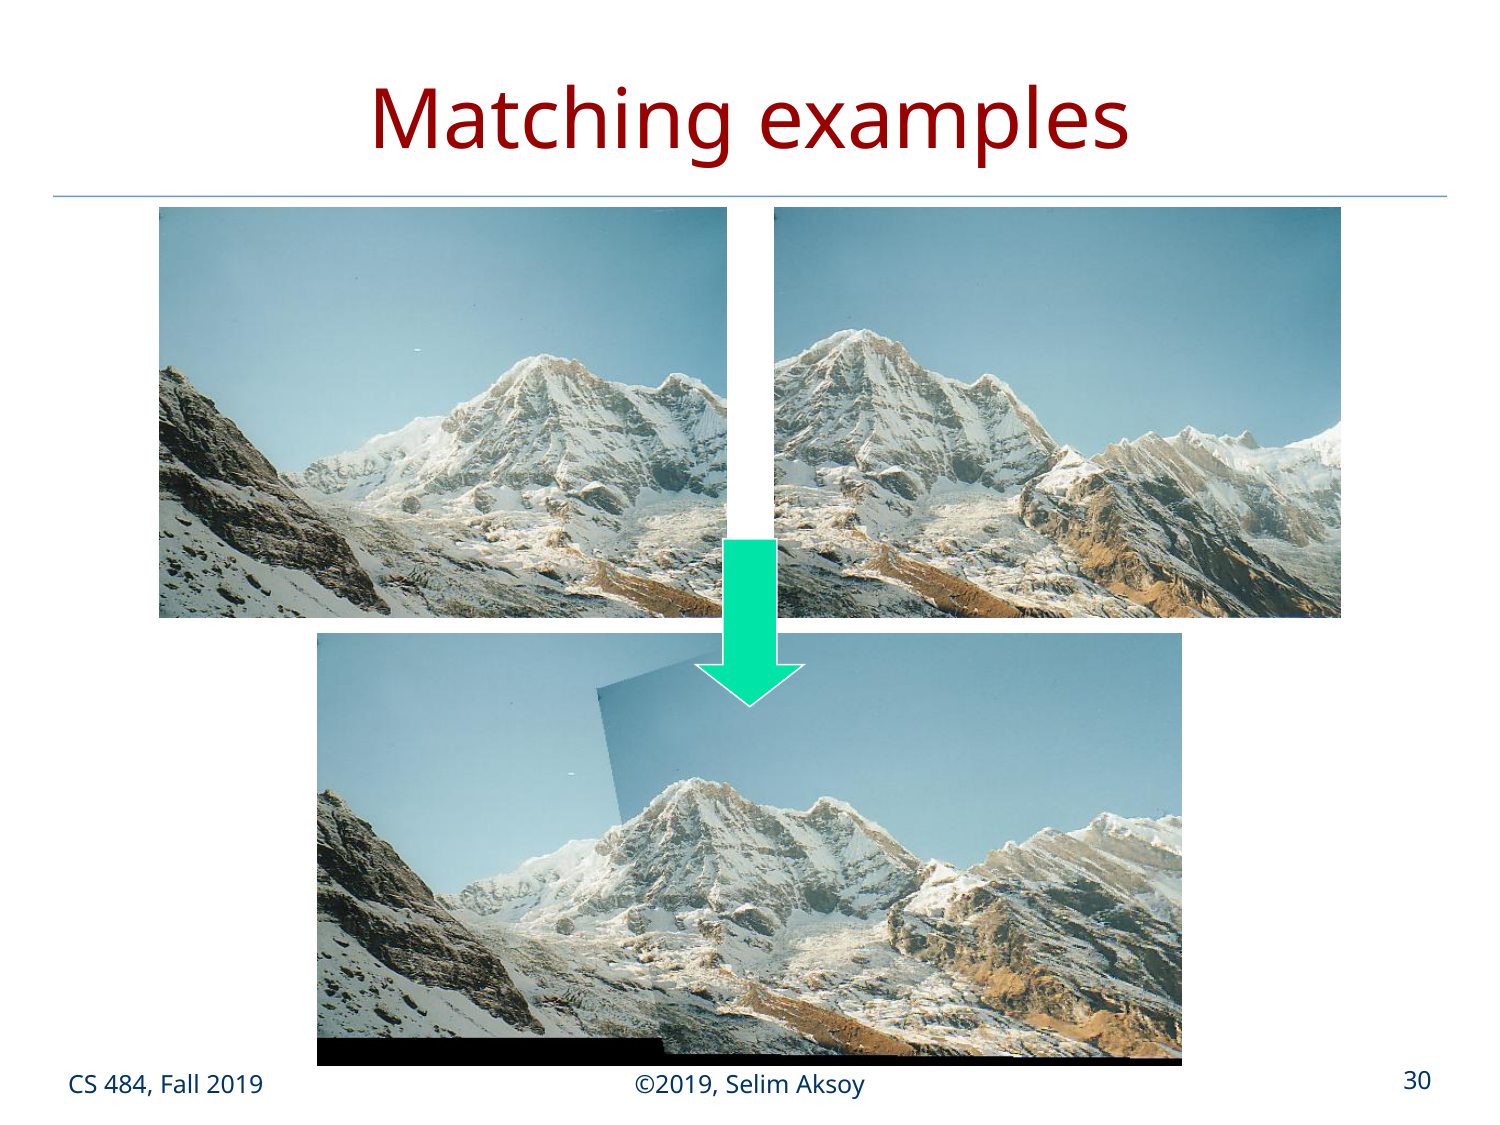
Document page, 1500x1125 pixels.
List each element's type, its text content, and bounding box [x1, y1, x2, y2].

footer ©2019, Selim Aksoy [511, 1074, 988, 1107]
slide_number CS 484, Fall 2019 [52, 1052, 366, 1107]
picture [159, 207, 727, 619]
text_box [722, 538, 777, 631]
picture [773, 207, 1341, 619]
picture [317, 632, 1182, 1066]
title Matching examples [53, 31, 1447, 173]
slide_number 30 [1134, 1052, 1448, 1107]
